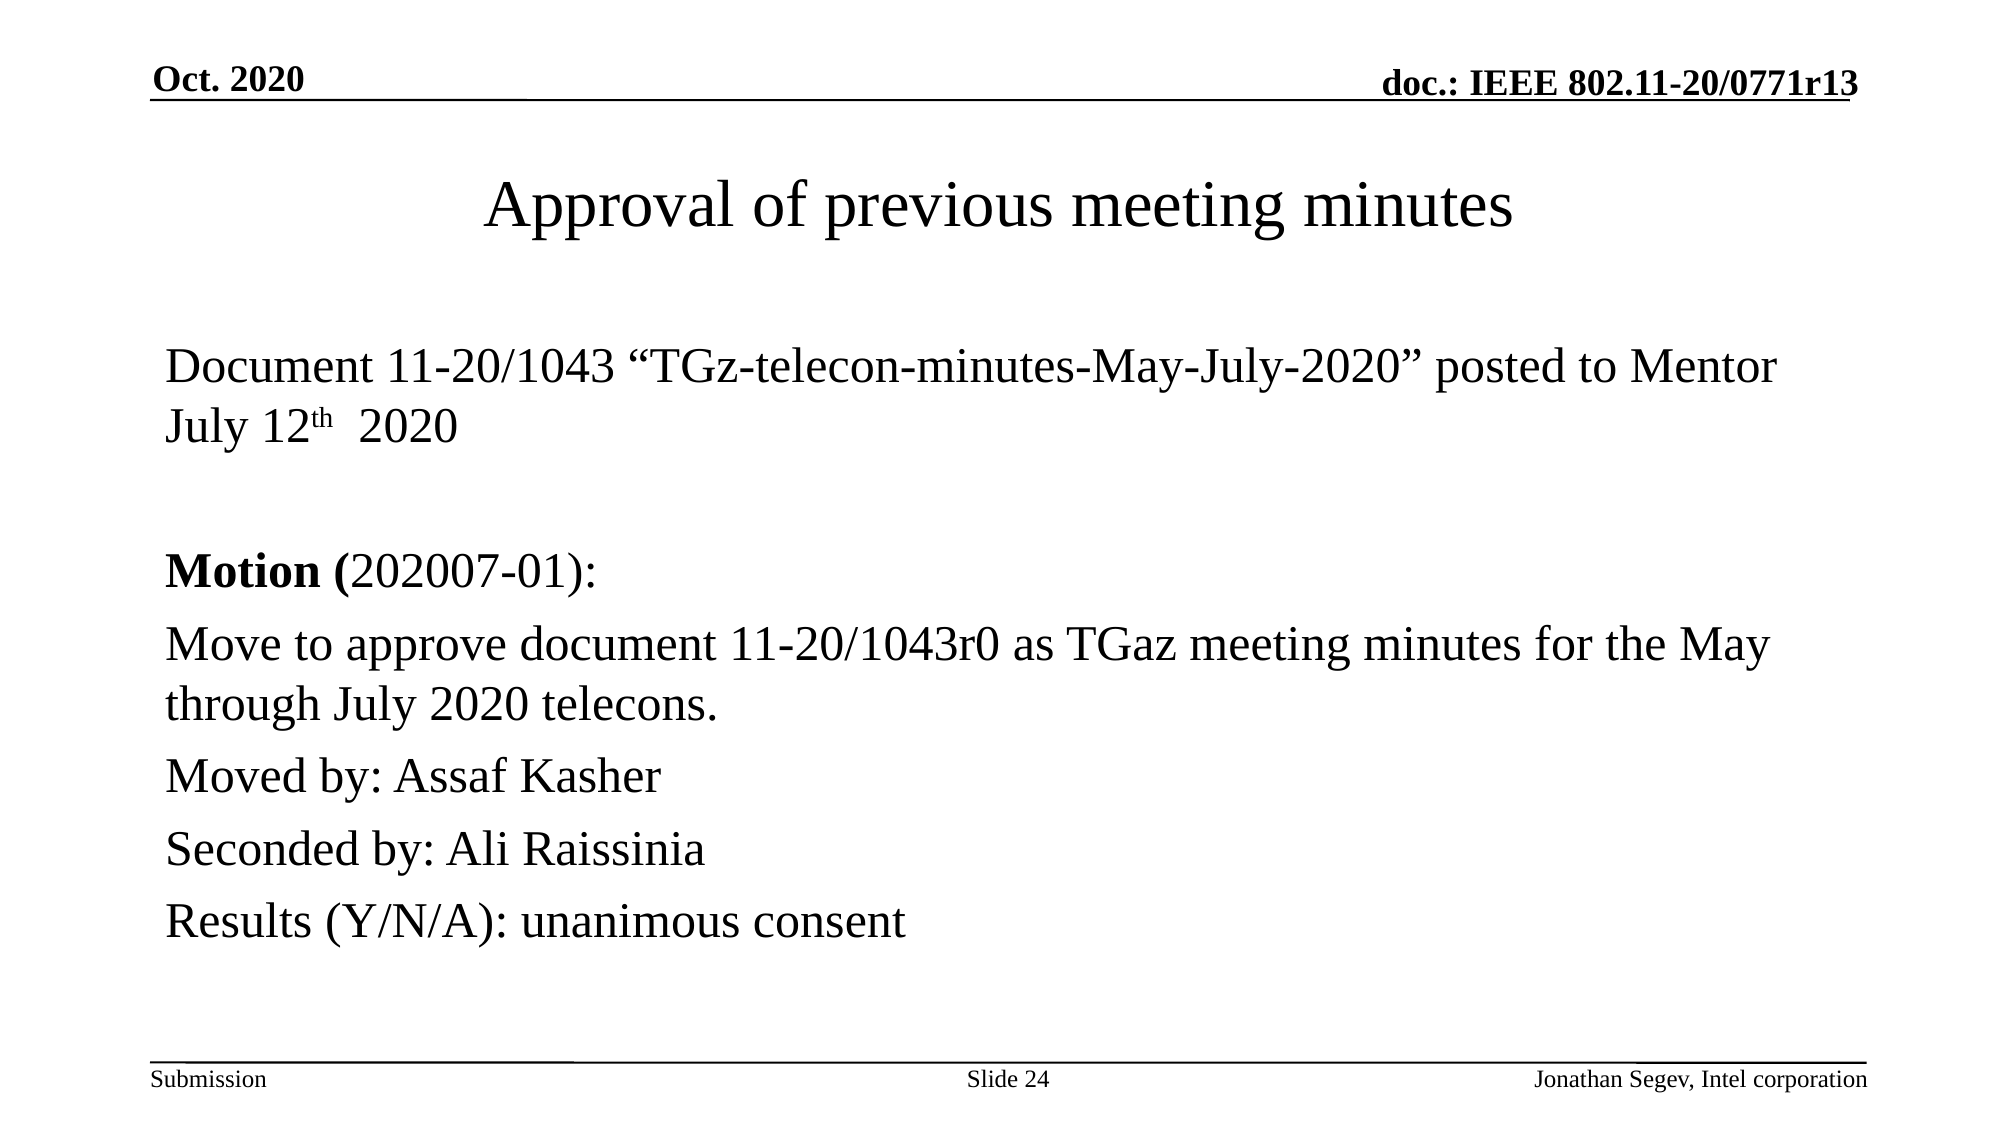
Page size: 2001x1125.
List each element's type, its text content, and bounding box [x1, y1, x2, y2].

slide_number Slide 24 [950, 1061, 1067, 1123]
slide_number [152, 54, 563, 100]
list Document 11-20/1043 “TGz-telecon-minutes-May-July-2020” posted to Mentor July 12th 2020 Motion (202007-01): Move to approve document 11-20/1043r0 as TGaz meeting minutes for the May through July 2020 telecons. Moved by: Assaf Kasher Seconded by: Ali Raissinia Results (Y/N/A): unanimous consent [149, 324, 1850, 1000]
footer Jonathan Segev, Intel corporation [1171, 1061, 1869, 1093]
title Approval of previous meeting minutes [149, 112, 1850, 288]
